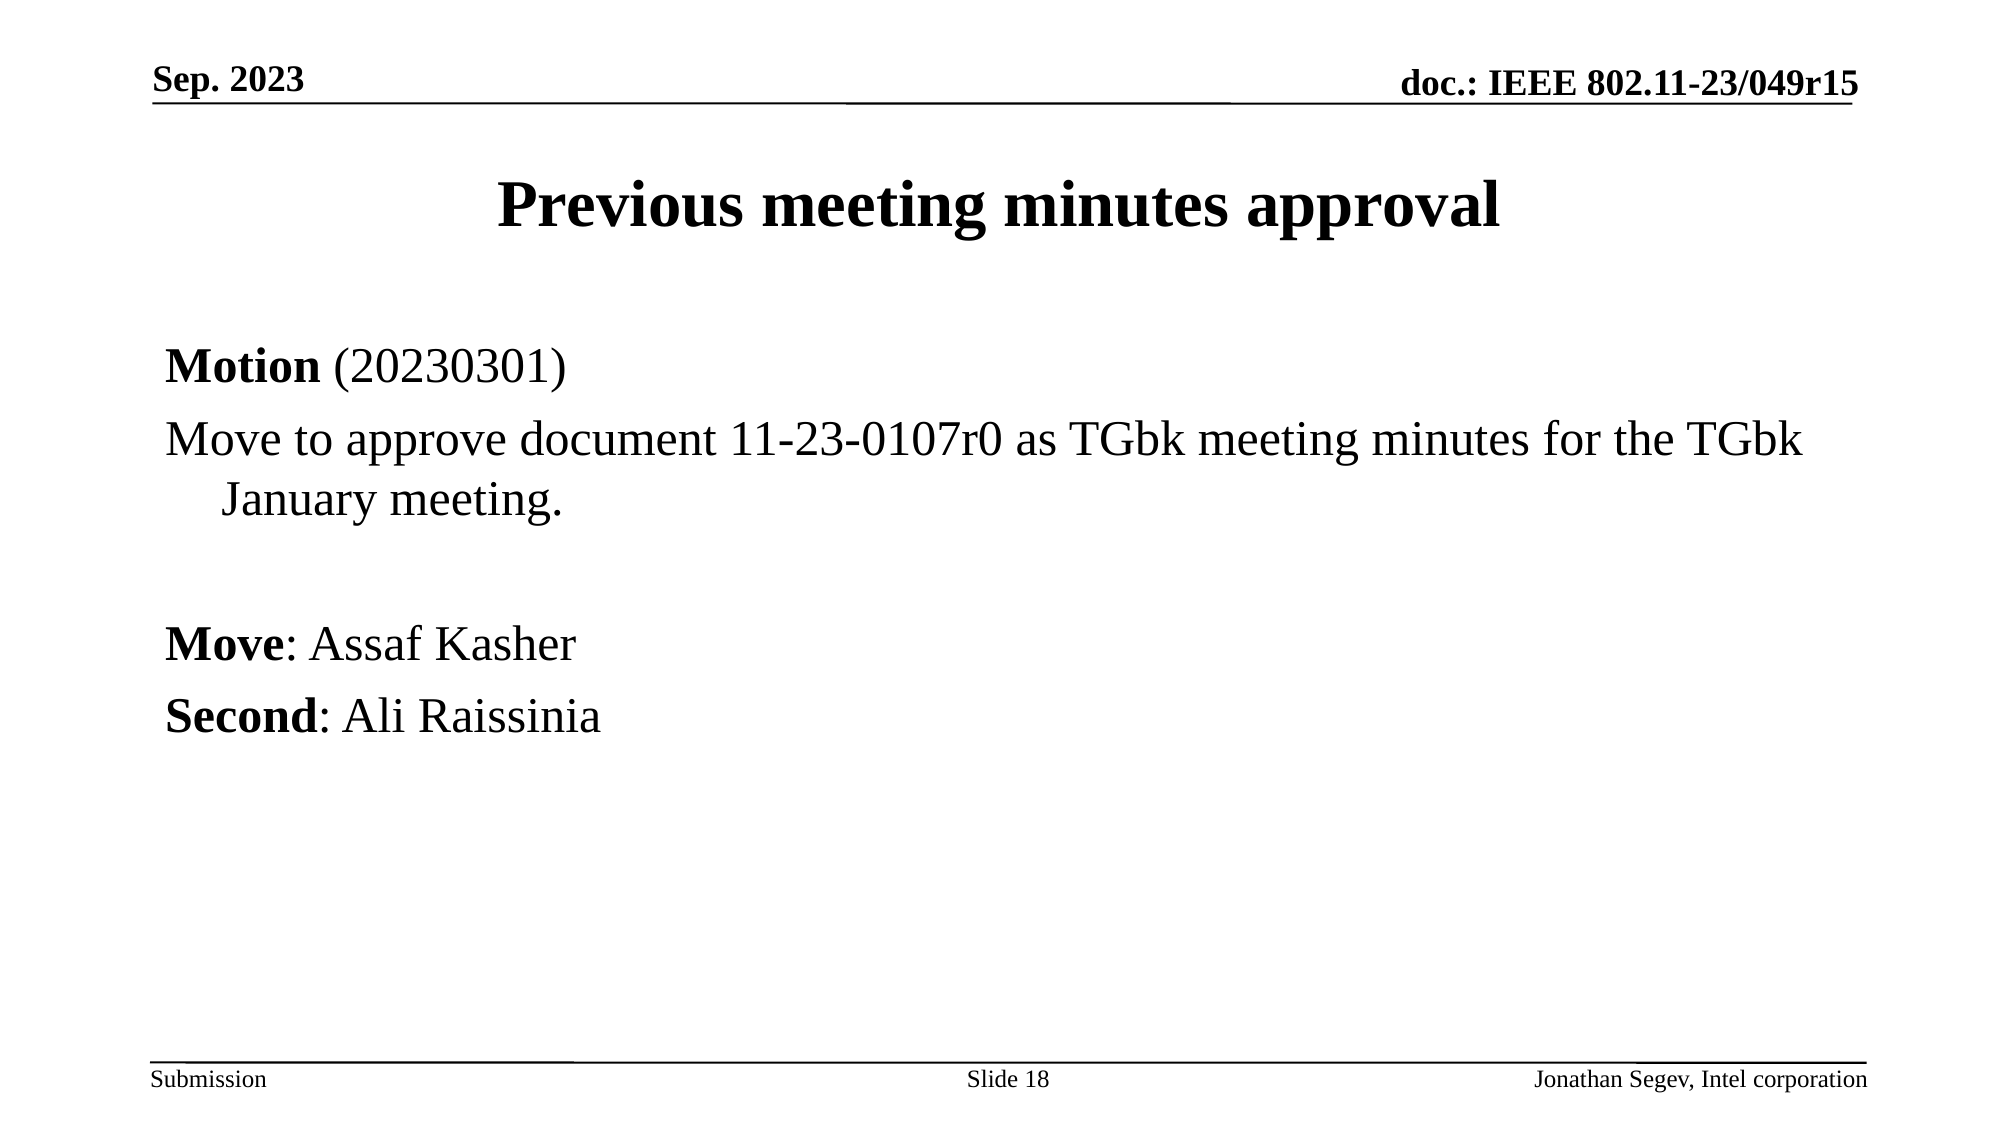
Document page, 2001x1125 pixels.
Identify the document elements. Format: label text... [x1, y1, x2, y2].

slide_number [152, 54, 563, 100]
footer Jonathan Segev, Intel corporation [1171, 1061, 1869, 1093]
list Motion (20230301) Move to approve document 11-23-0107r0 as TGbk meeting minutes for the TGbk January meeting. Move: Assaf Kasher Second: Ali Raissinia [149, 324, 1850, 1000]
title Previous meeting minutes approval [149, 112, 1850, 288]
slide_number Slide 18 [950, 1061, 1067, 1123]
